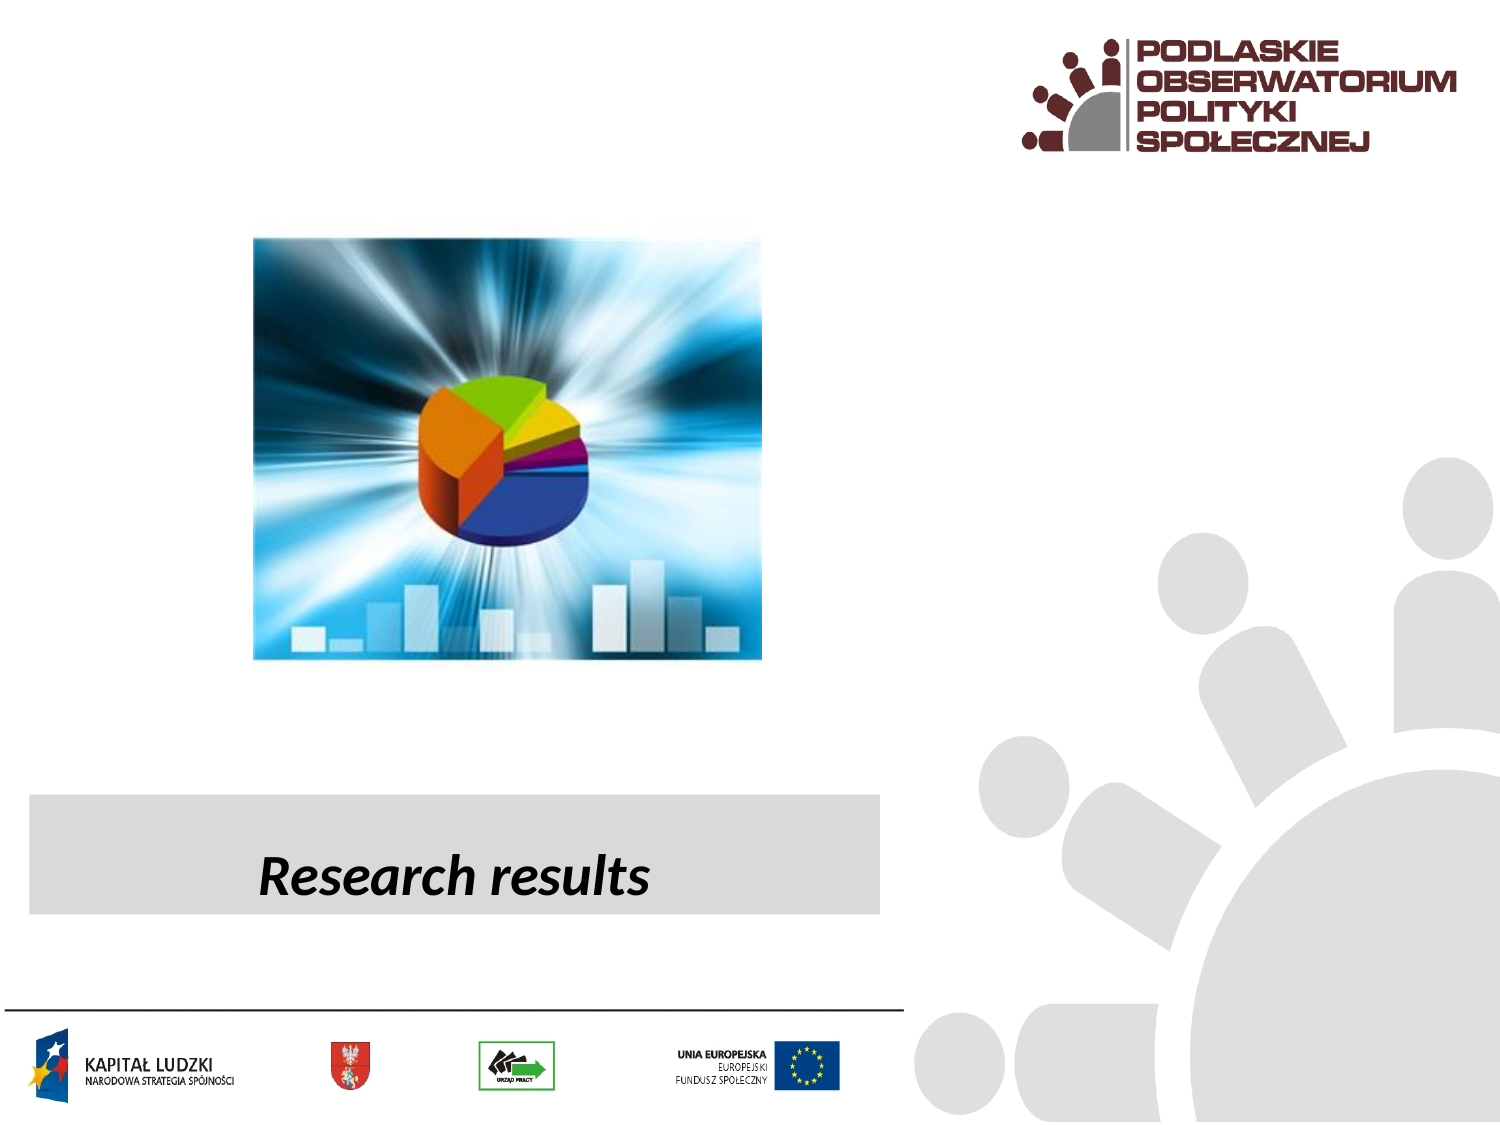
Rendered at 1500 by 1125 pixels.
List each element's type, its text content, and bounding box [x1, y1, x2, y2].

text_box Research results [29, 794, 880, 915]
picture [0, 0, 1500, 1125]
